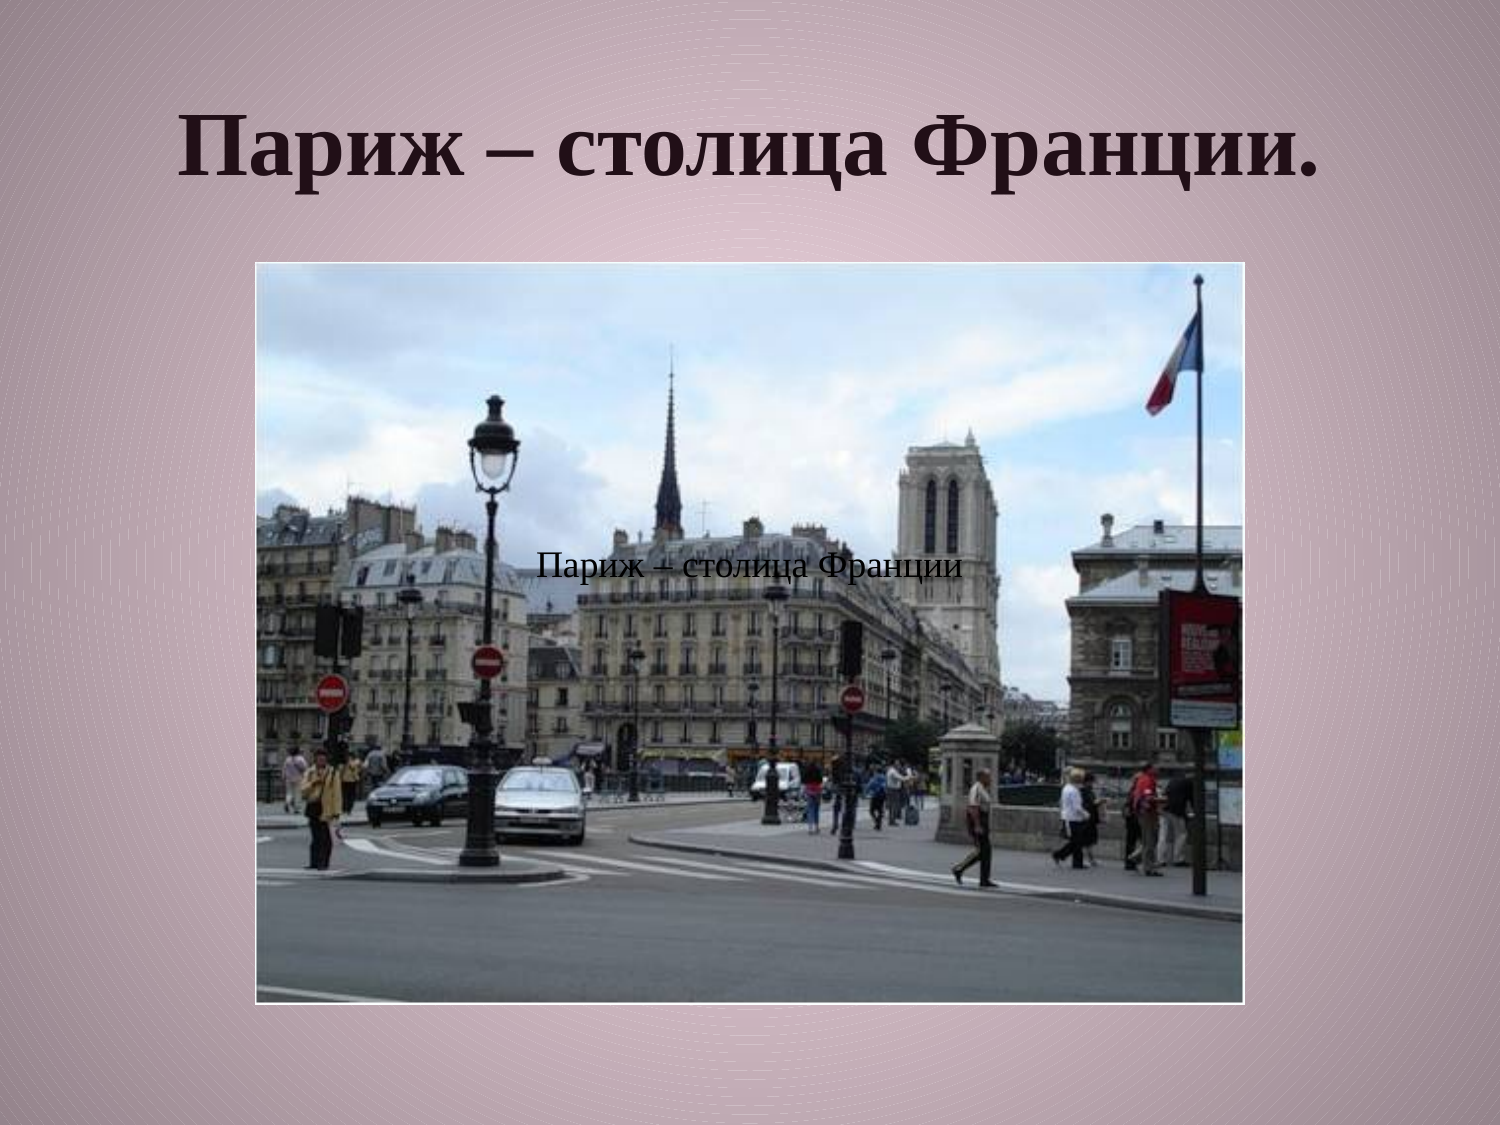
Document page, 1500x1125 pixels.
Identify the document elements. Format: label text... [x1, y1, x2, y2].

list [255, 262, 1245, 1006]
title Париж – столица Франции. [75, 45, 1425, 233]
